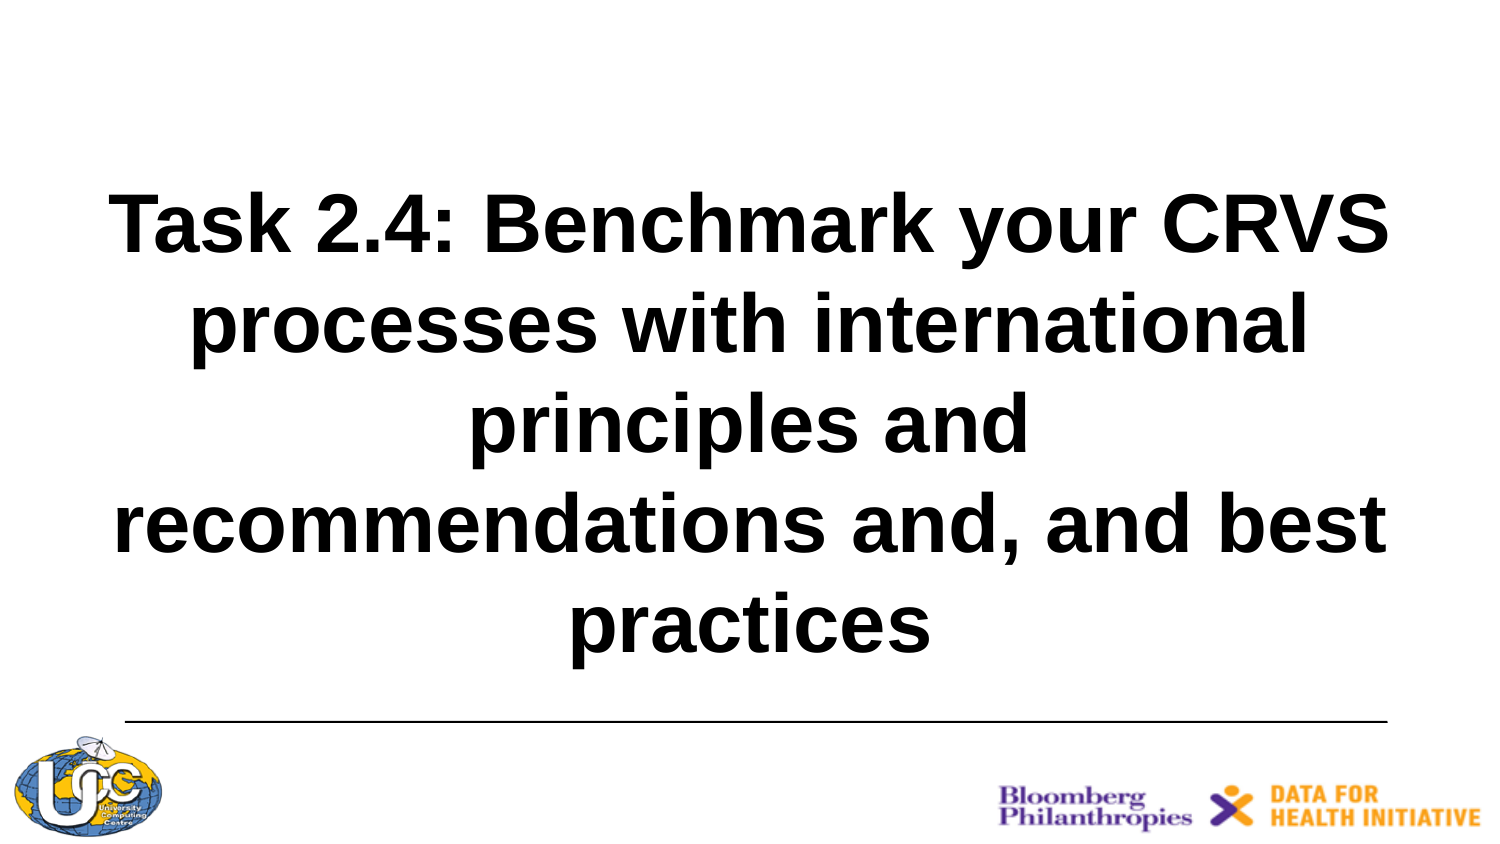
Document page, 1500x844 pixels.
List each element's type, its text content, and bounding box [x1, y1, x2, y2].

picture [993, 780, 1488, 835]
title Task 2.4: Benchmark your CRVS processes with international principles and recommendations and, and best practices [87, 168, 1413, 685]
picture [13, 735, 163, 844]
